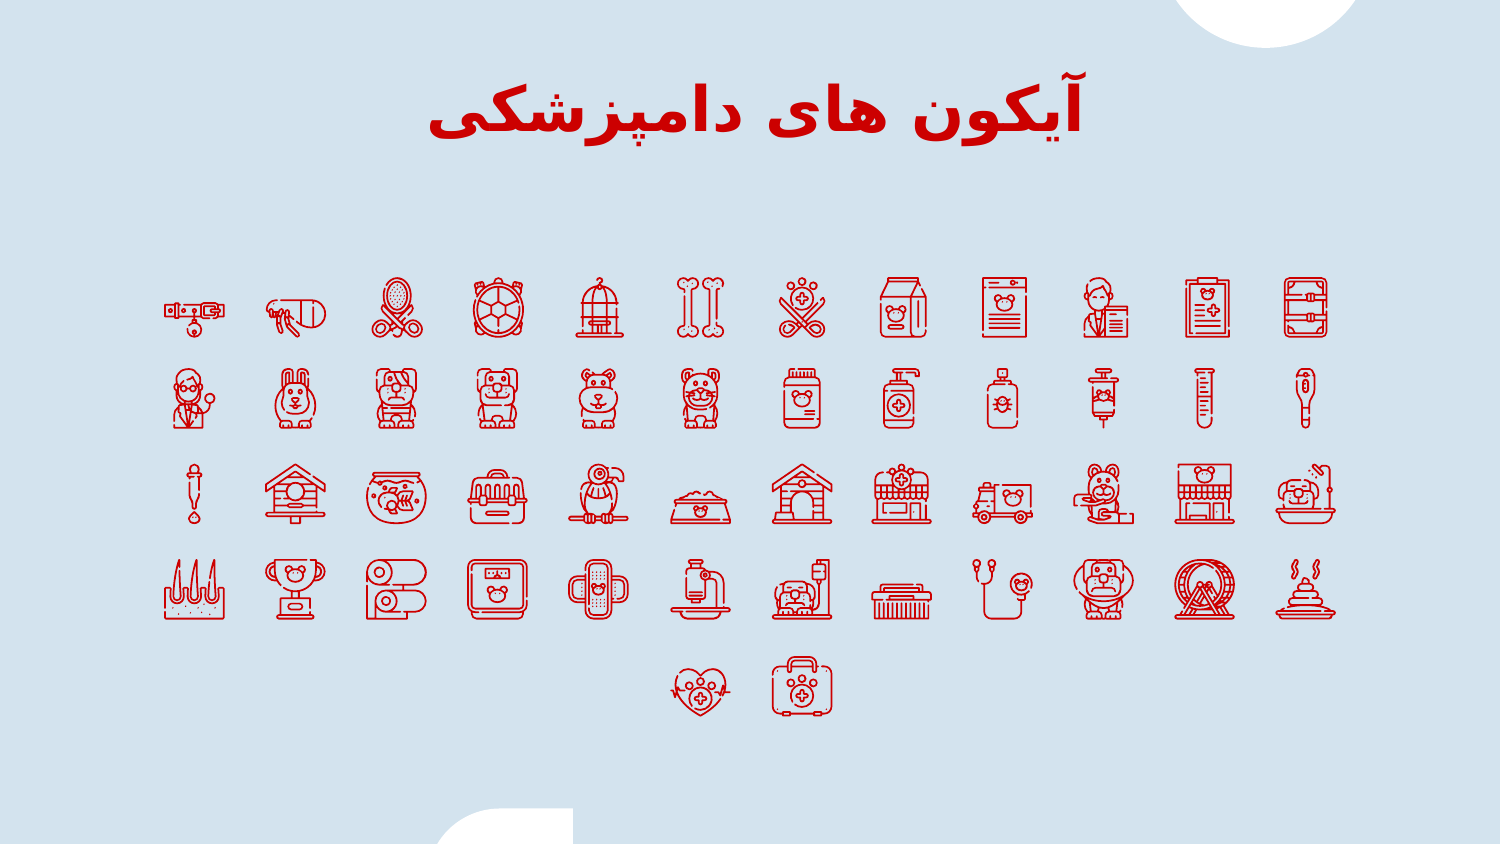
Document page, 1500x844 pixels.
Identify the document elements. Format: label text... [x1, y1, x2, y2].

text_box [265, 463, 326, 525]
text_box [163, 558, 225, 620]
text_box [173, 368, 216, 429]
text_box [879, 276, 927, 338]
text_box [783, 367, 821, 429]
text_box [986, 367, 1019, 429]
text_box [771, 463, 833, 525]
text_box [1073, 463, 1135, 525]
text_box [471, 276, 525, 338]
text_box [163, 301, 225, 338]
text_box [1073, 558, 1135, 620]
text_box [882, 367, 921, 429]
title آیکون های دامپزشکی [230, 53, 1283, 157]
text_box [185, 463, 203, 525]
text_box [265, 299, 328, 338]
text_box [771, 558, 833, 620]
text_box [264, 558, 326, 620]
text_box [1275, 558, 1337, 620]
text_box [466, 468, 528, 525]
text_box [670, 490, 732, 525]
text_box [981, 276, 1028, 338]
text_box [578, 368, 619, 429]
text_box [675, 276, 726, 338]
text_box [567, 463, 629, 525]
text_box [365, 558, 427, 620]
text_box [466, 558, 528, 620]
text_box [771, 655, 833, 717]
text_box [871, 583, 932, 620]
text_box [971, 558, 1036, 620]
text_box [1295, 367, 1316, 429]
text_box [670, 667, 732, 717]
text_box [370, 276, 424, 338]
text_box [1275, 463, 1337, 525]
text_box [1083, 276, 1129, 338]
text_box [972, 481, 1034, 525]
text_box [567, 558, 629, 620]
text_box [476, 367, 519, 429]
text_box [274, 367, 318, 429]
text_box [1087, 367, 1120, 429]
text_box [680, 367, 721, 429]
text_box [1193, 367, 1216, 429]
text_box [1174, 463, 1236, 525]
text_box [1185, 276, 1231, 338]
text_box [1174, 559, 1235, 620]
text_box [1283, 277, 1328, 338]
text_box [670, 558, 732, 620]
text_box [777, 276, 827, 338]
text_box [871, 463, 933, 525]
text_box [365, 471, 427, 525]
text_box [375, 367, 418, 429]
text_box [575, 277, 624, 338]
